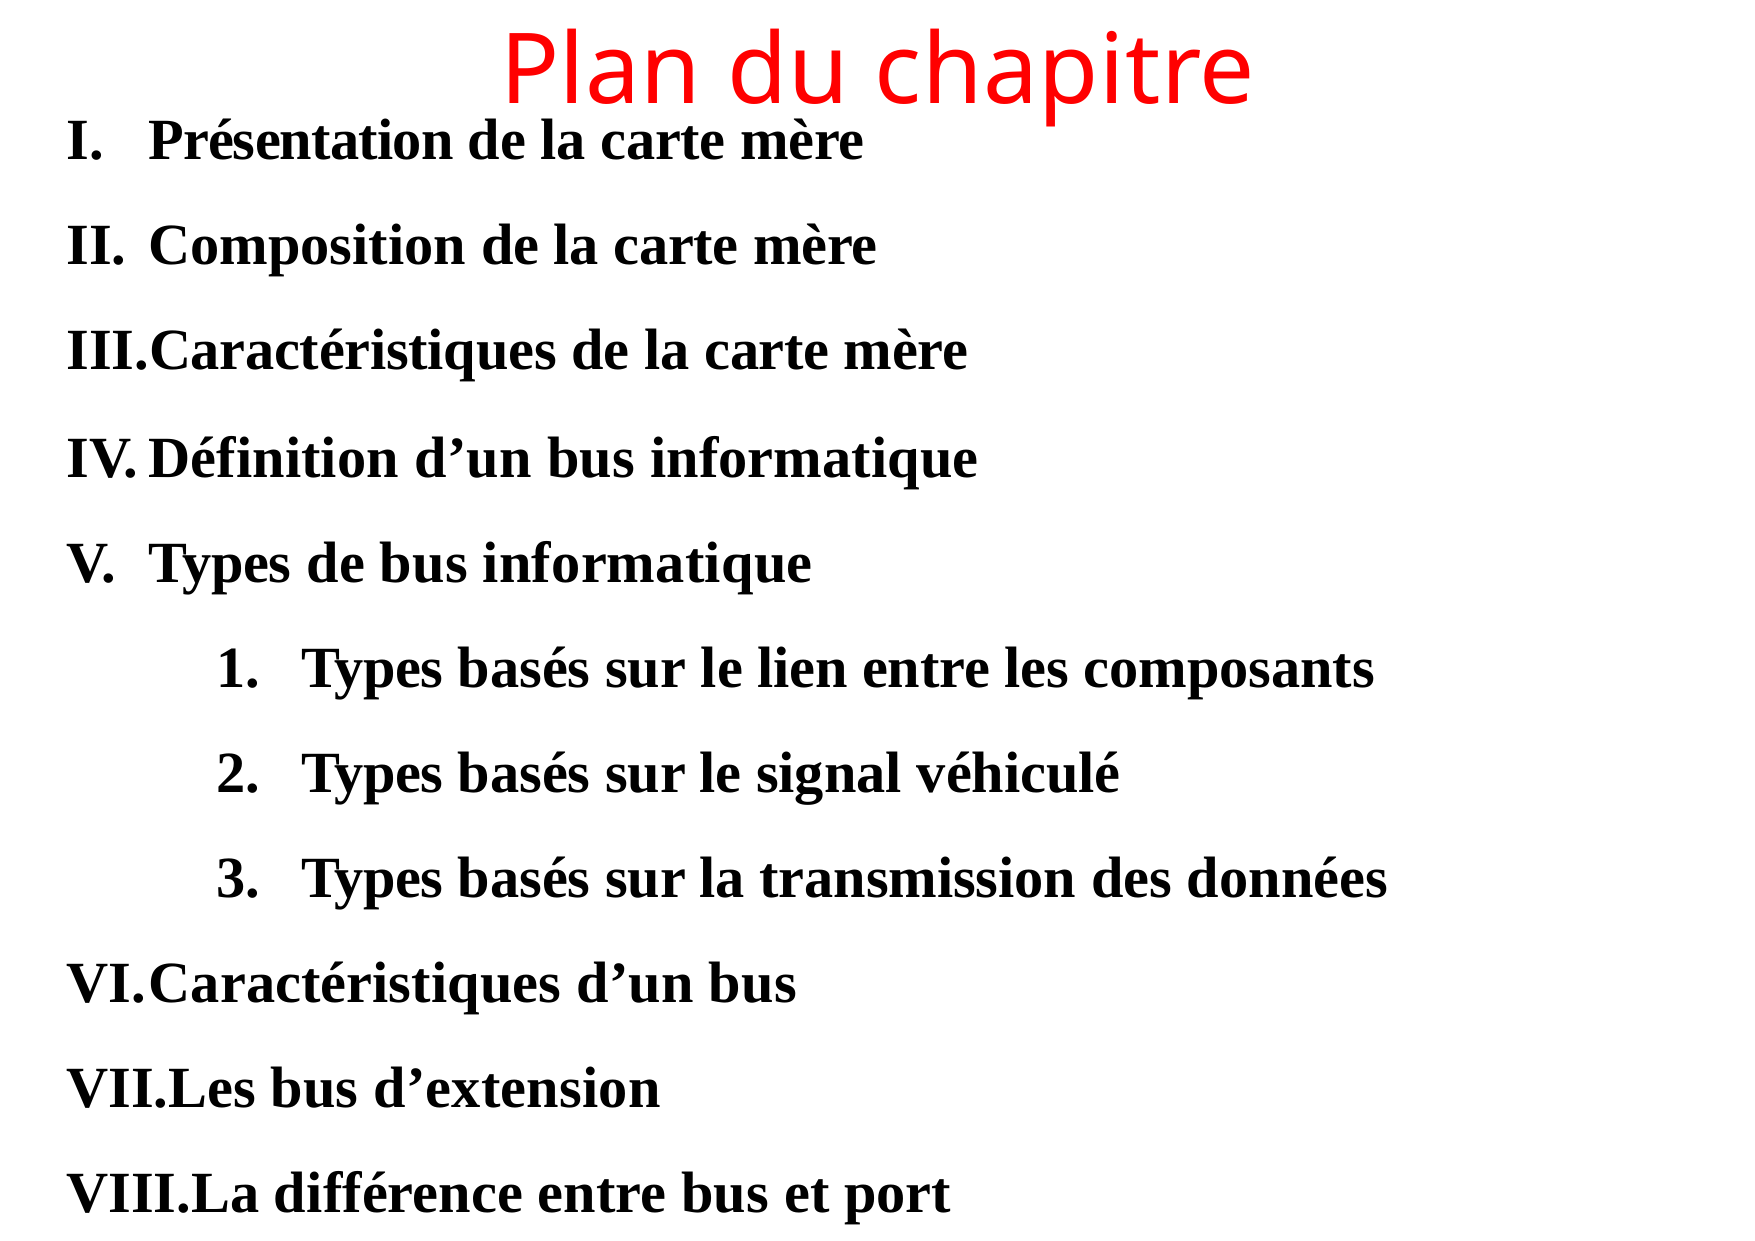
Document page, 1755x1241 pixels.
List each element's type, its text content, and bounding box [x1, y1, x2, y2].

text_box Présentation de la carte mère Composition de la carte mère Caractéristiques de la carte mère Définition d’un bus informatique Types de bus informatique Types basés sur le lien entre les composants Types basés sur le signal véhiculé Types basés sur la transmission des données Caractéristiques d’un bus Les bus d’extension La différence entre bus et port [64, 213, 1561, 1241]
title Plan du chapitre [7, 2, 1747, 213]
